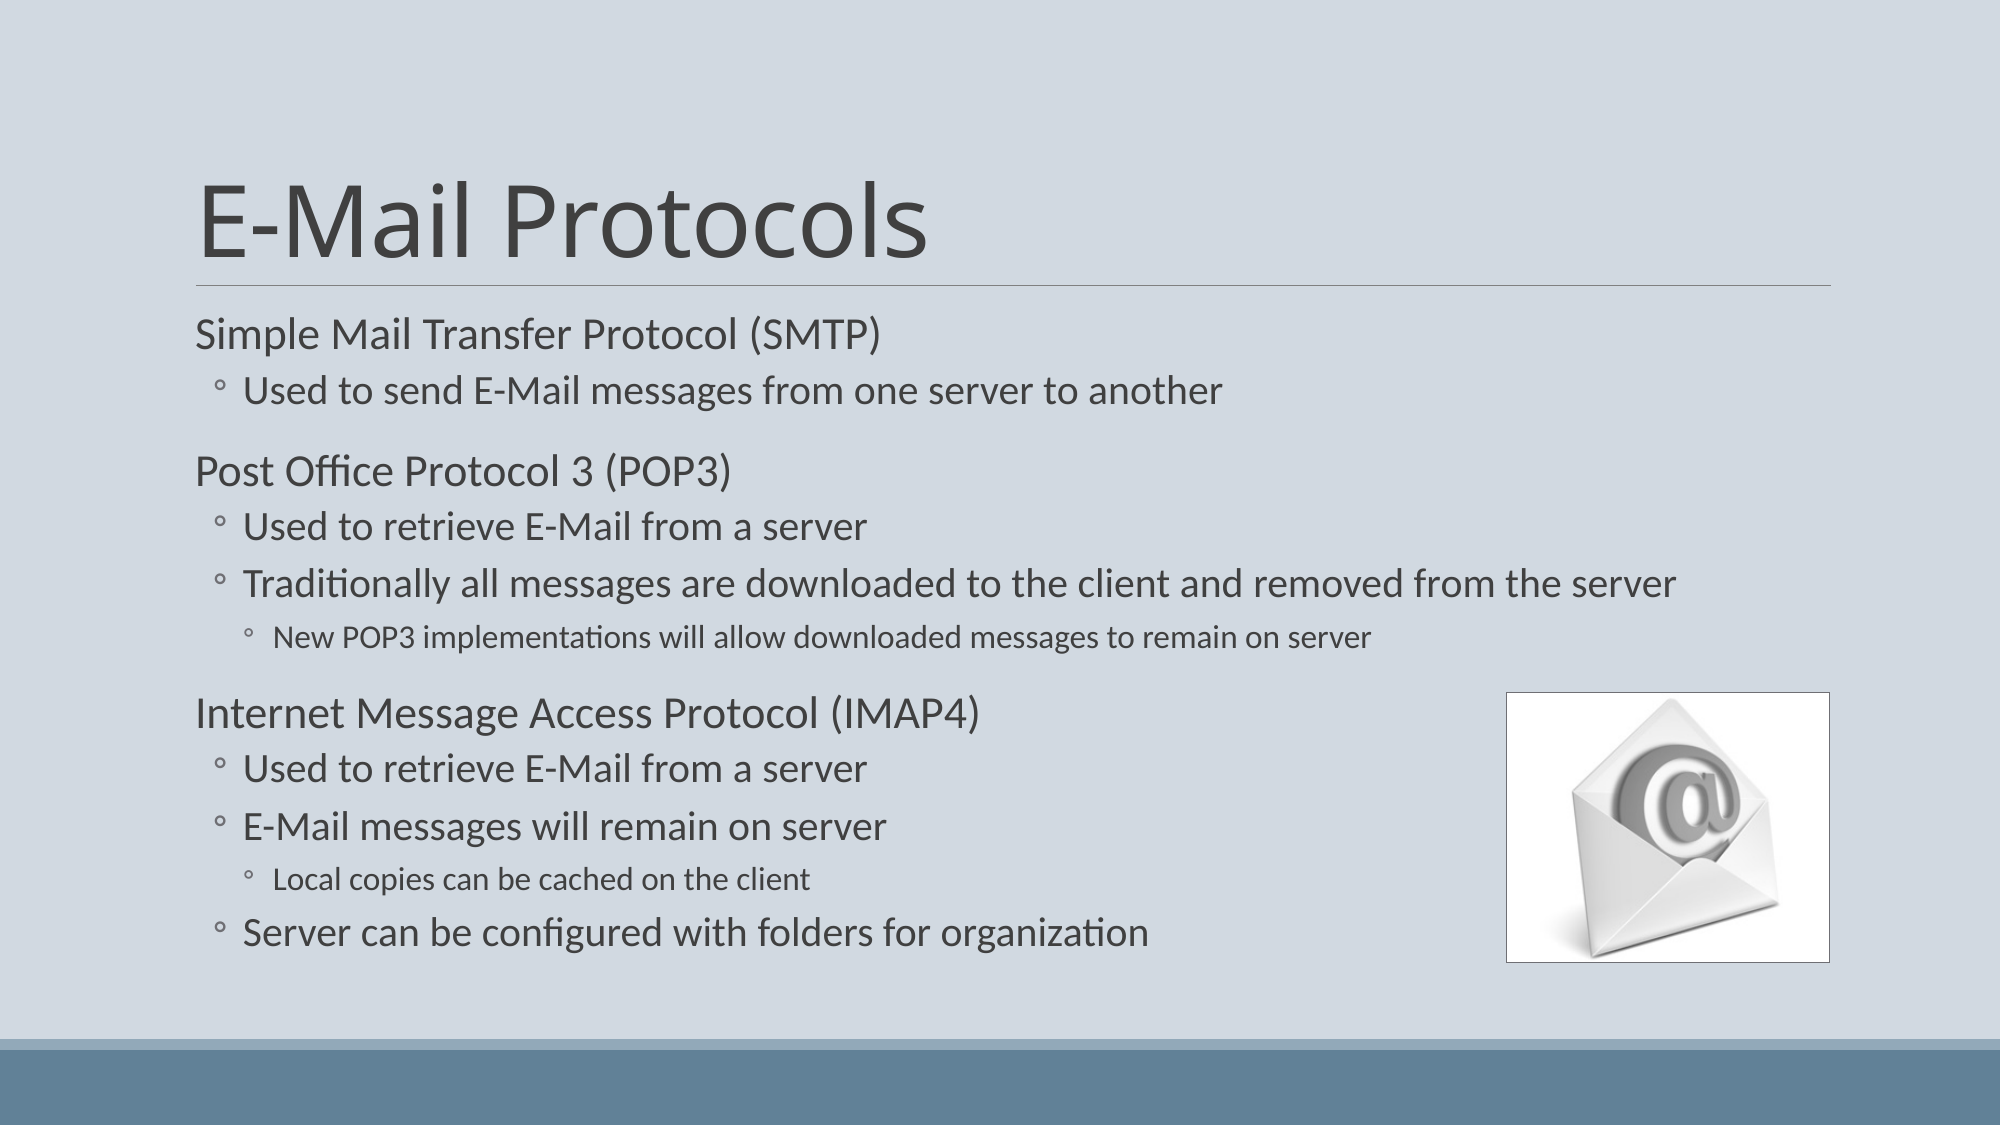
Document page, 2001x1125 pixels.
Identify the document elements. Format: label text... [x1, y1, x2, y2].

title E-Mail Protocols [180, 47, 1830, 285]
picture [1506, 691, 1831, 964]
list Simple Mail Transfer Protocol (SMTP) Used to send E-Mail messages from one server to another Post Office Protocol 3 (POP3) Used to retrieve E-Mail from a server Traditionally all messages are downloaded to the client and removed from the server New POP3 implementations will allow downloaded messages to remain on server Internet Message Access Protocol (IMAP4) Used to retrieve E-Mail from a server E-Mail messages will remain on server Local copies can be cached on the client Server can be configured with folders for organization [180, 302, 1830, 1039]
